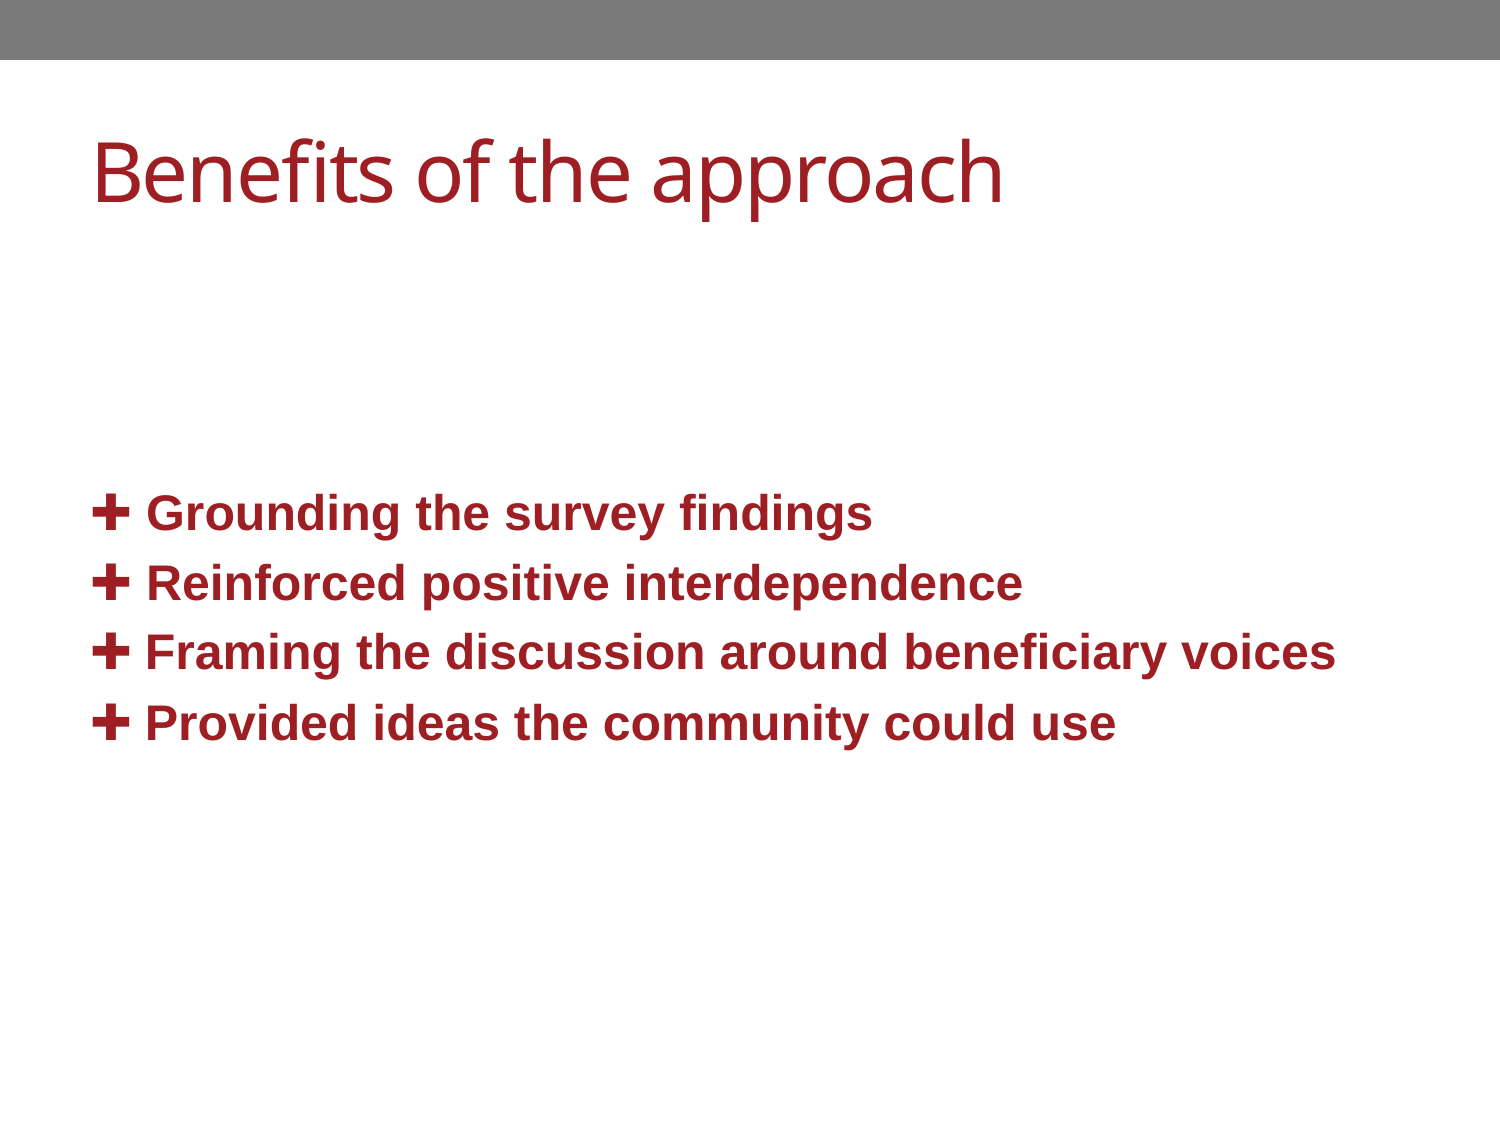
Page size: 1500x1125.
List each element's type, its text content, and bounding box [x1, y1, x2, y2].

title Benefits of the approach [75, 87, 1425, 250]
list ✚ Grounding the survey findings ✚ Reinforced positive interdependence ✚ Framing the discussion around beneficiary voices ✚ Provided ideas the community could use [75, 262, 1425, 1063]
